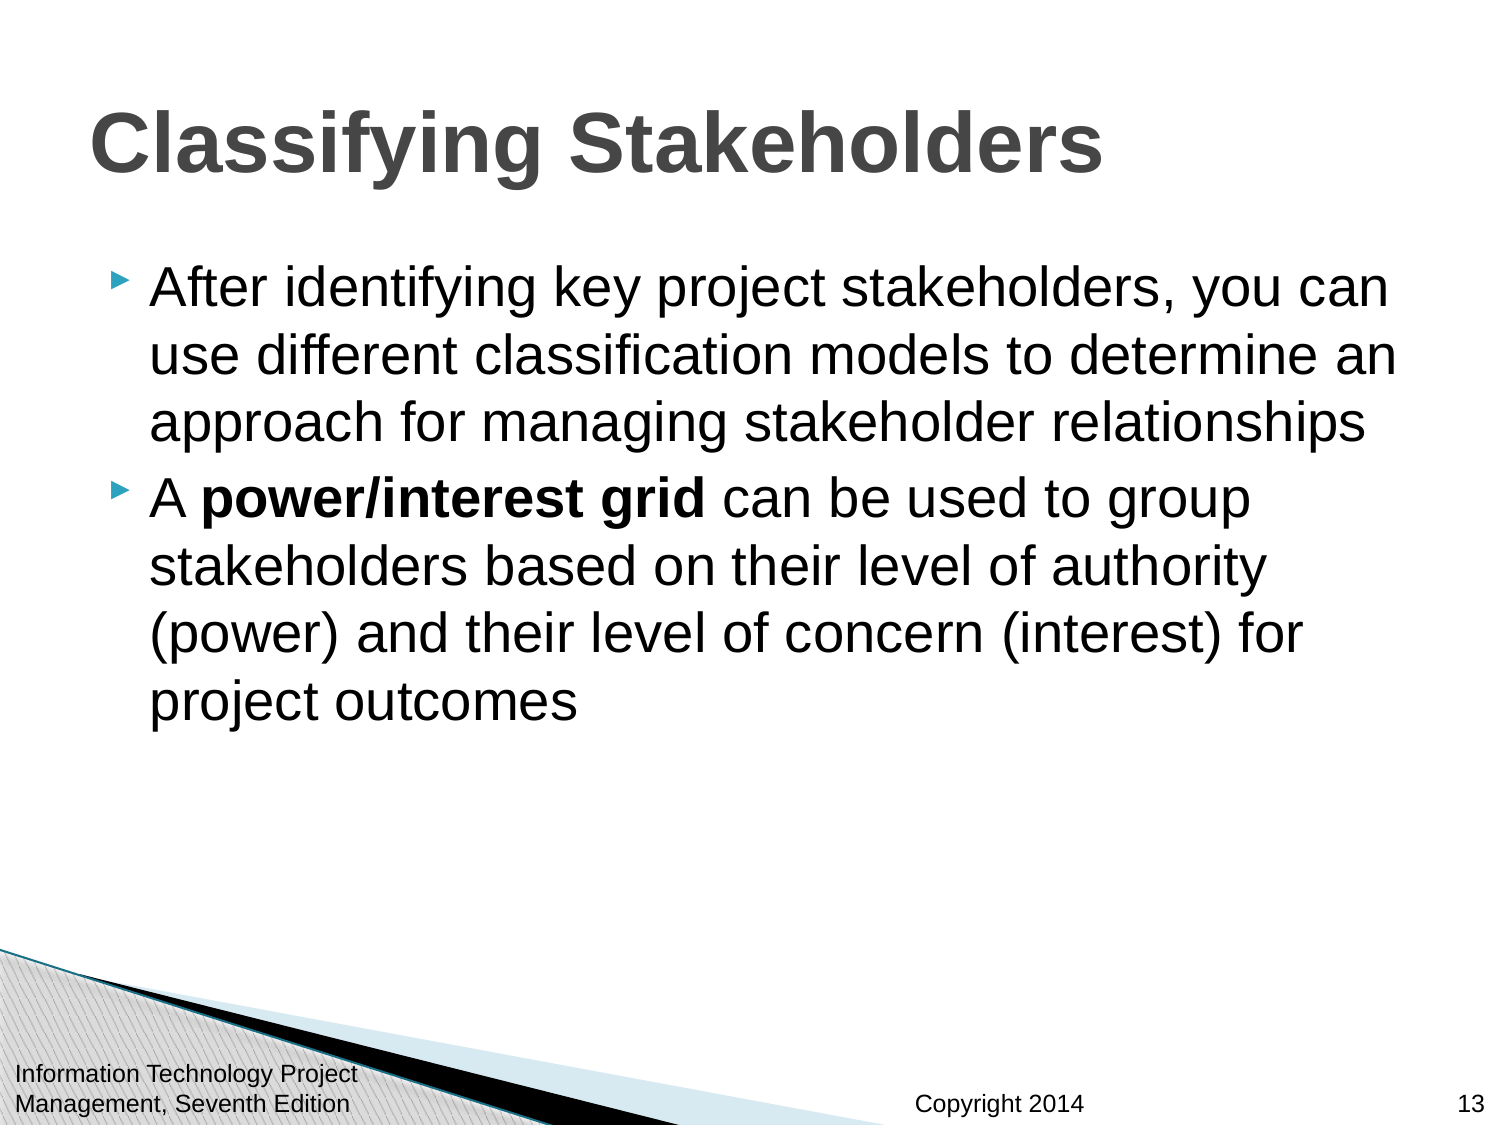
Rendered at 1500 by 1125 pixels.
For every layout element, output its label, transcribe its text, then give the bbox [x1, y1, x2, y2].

footer Information Technology Project Management, Seventh Edition [0, 1065, 425, 1125]
list After identifying key project stakeholders, you can use different classification models to determine an approach for managing stakeholder relationships A power/interest grid can be used to group stakeholders based on their level of authority (power) and their level of concern (interest) for project outcomes [74, 242, 1426, 986]
slide_number 13 [1408, 1065, 1500, 1125]
title Classifying Stakeholders [75, 45, 1425, 233]
